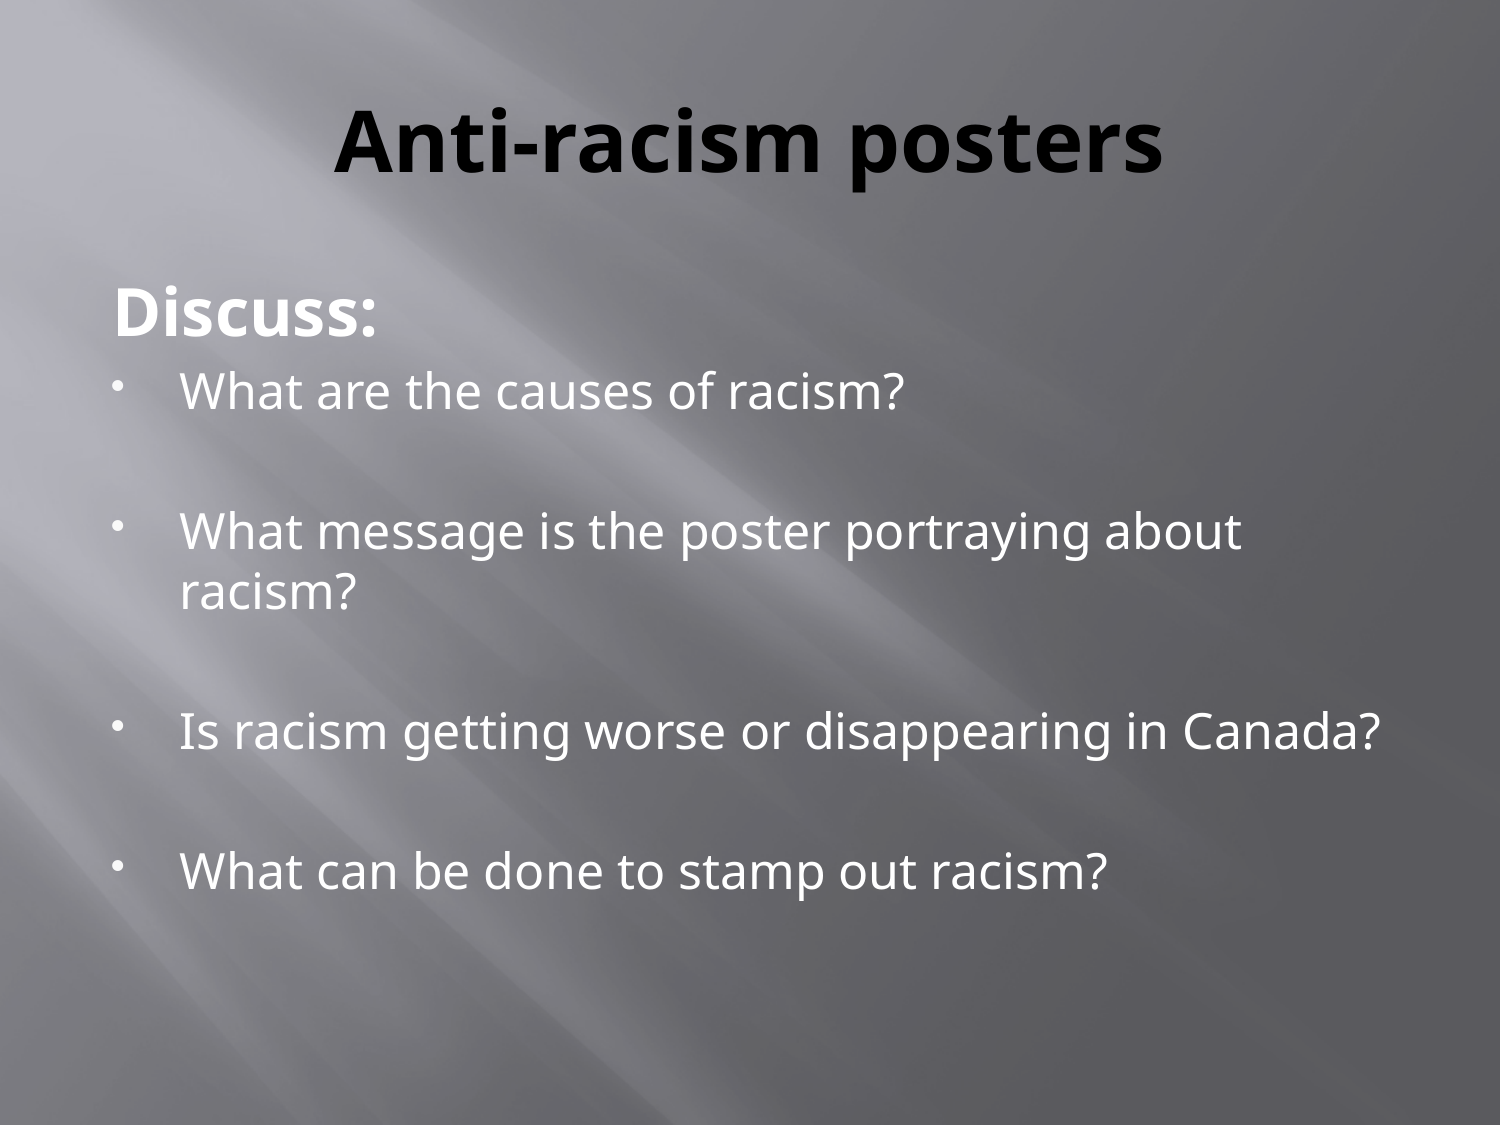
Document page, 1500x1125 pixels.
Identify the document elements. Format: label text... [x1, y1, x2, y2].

list Discuss: What are the causes of racism? What message is the poster portraying about racism? Is racism getting worse or disappearing in Canada? What can be done to stamp out racism? [75, 262, 1425, 1035]
title Anti-racism posters [75, 45, 1425, 233]
